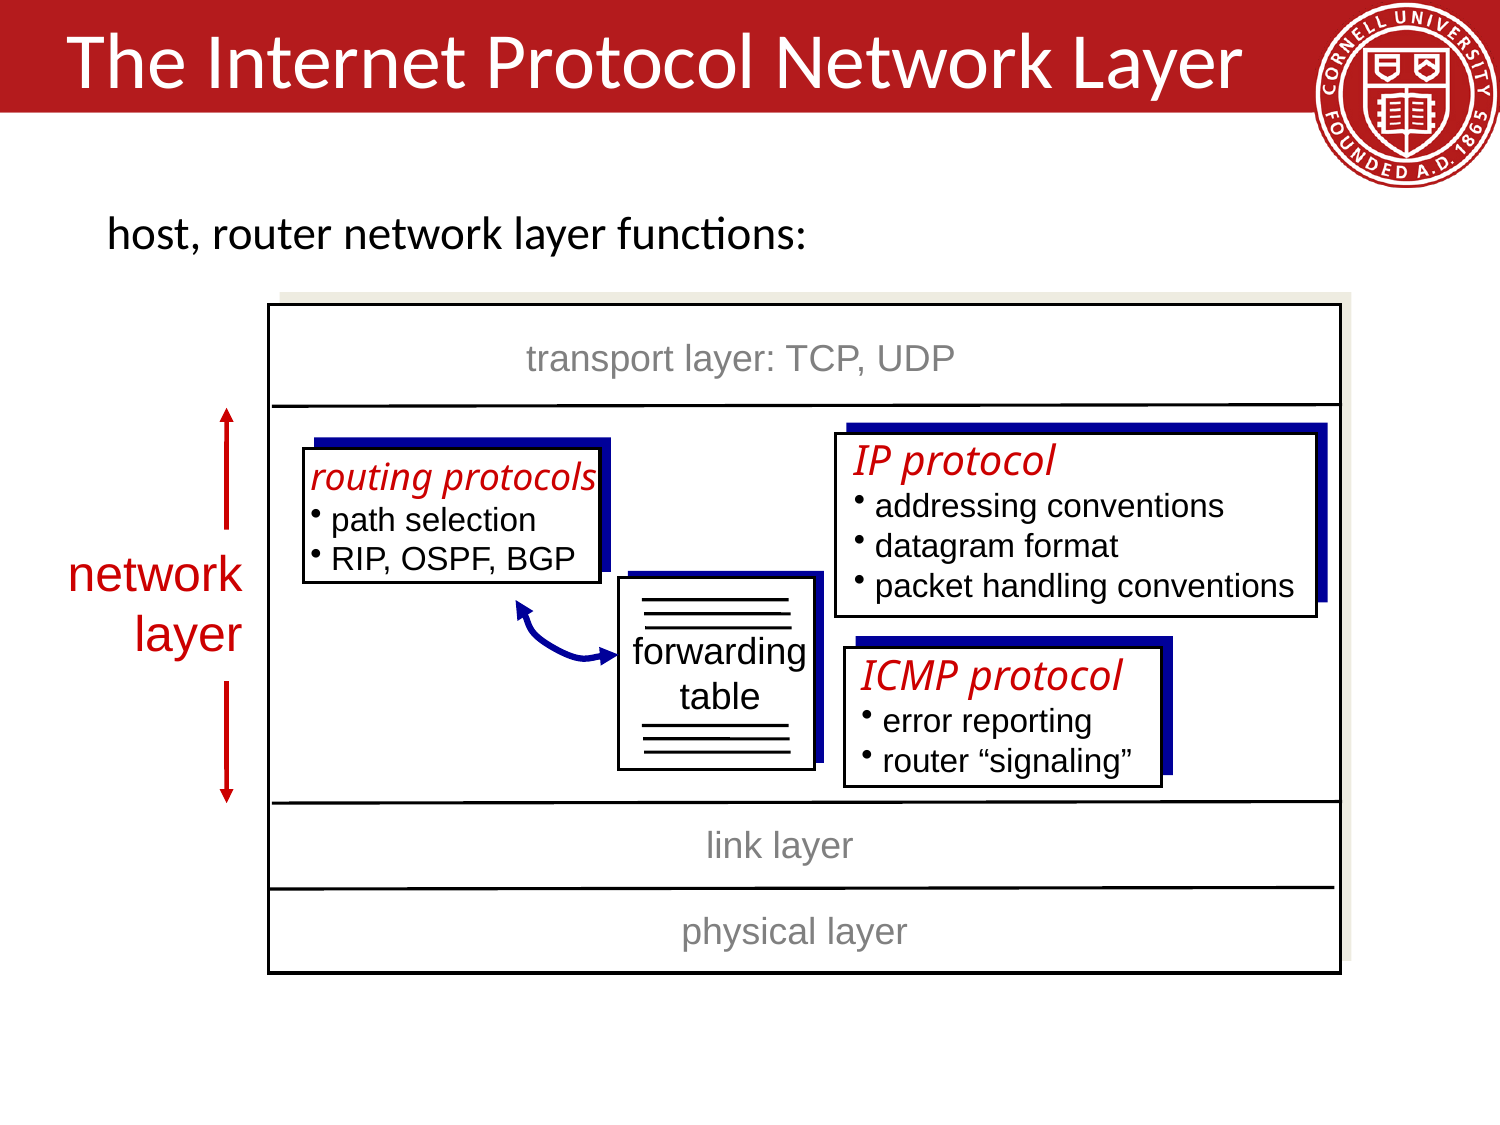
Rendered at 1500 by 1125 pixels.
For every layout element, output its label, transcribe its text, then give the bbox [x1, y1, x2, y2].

list host, router network layer functions: [91, 195, 1328, 267]
text_box [220, 407, 233, 530]
text_box routing protocols path selection RIP, OSPF, BGP [295, 445, 613, 585]
text_box [314, 437, 611, 445]
text_box [855, 636, 1173, 776]
text_box link layer [691, 813, 869, 874]
text_box [279, 292, 1352, 961]
text_box network layer [52, 534, 258, 670]
picture [1312, 0, 1500, 188]
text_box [835, 422, 1328, 617]
text_box physical layer [666, 899, 923, 960]
text_box ICMP protocol error reporting router “signaling” [846, 641, 1159, 787]
title The Internet Protocol Network Layer [0, 0, 1313, 113]
text_box transport layer: TCP, UDP [511, 326, 971, 386]
text_box [515, 600, 612, 662]
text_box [617, 570, 825, 771]
text_box [268, 304, 1341, 974]
text_box [220, 681, 233, 804]
